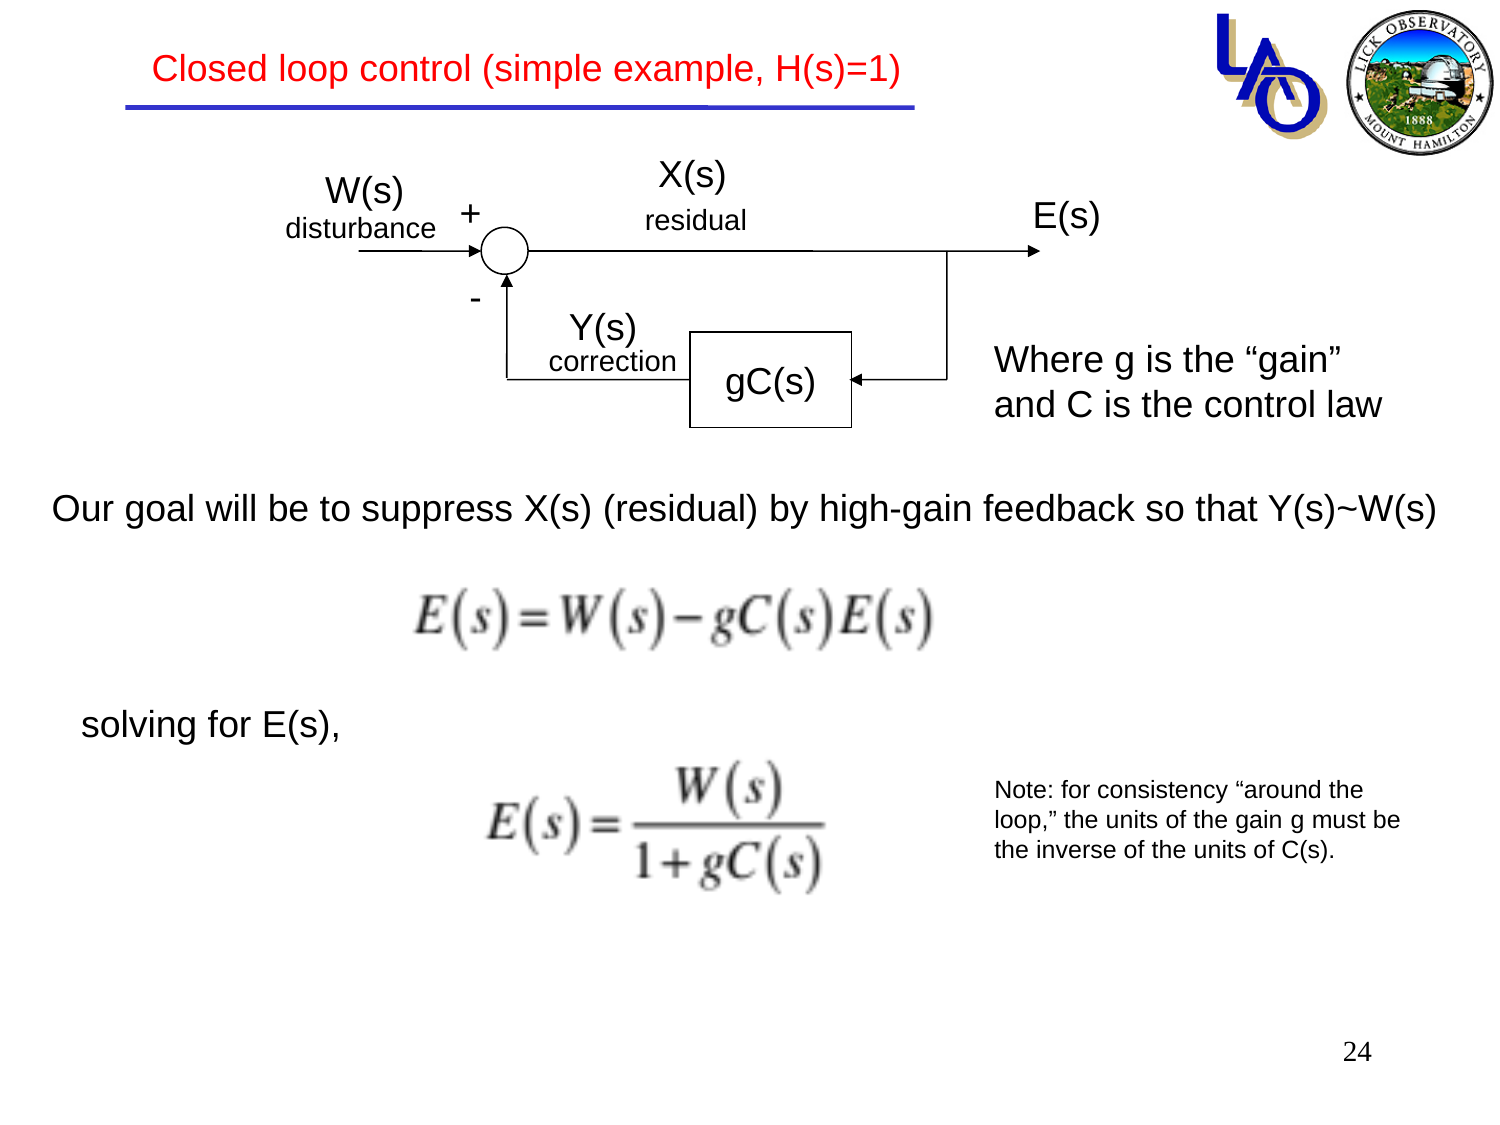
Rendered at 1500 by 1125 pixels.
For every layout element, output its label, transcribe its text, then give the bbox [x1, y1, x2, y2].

text_box Our goal will be to suppress X(s) (residual) by high-gain feedback so that Y(s)~W(s) [36, 477, 1457, 537]
text_box [481, 227, 529, 275]
text_box + [444, 181, 497, 242]
text_box Closed loop control (simple example, H(s)=1) [136, 36, 917, 97]
picture [1213, 9, 1331, 143]
text_box correction [533, 335, 693, 386]
text_box - [454, 265, 497, 326]
text_box Y(s) [554, 295, 653, 335]
text_box W(s) [310, 158, 420, 201]
text_box gC(s) [689, 331, 852, 428]
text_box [479, 752, 830, 899]
text_box X(s) [643, 142, 742, 203]
text_box [500, 274, 514, 378]
picture [1344, 9, 1495, 157]
text_box Where g is the “gain” and C is the control law [978, 327, 1415, 433]
text_box [947, 244, 1041, 258]
text_box Note: for consistency “around the loop,” the units of the gain g must be the inverse of the units of C(s). [979, 766, 1447, 871]
slide_number 24 [1074, 1024, 1388, 1101]
text_box residual [630, 193, 763, 244]
text_box [852, 373, 947, 386]
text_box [408, 579, 938, 656]
text_box solving for E(s), [66, 692, 357, 753]
text_box disturbance [270, 201, 452, 252]
text_box [452, 244, 482, 258]
text_box E(s) [1017, 183, 1117, 244]
